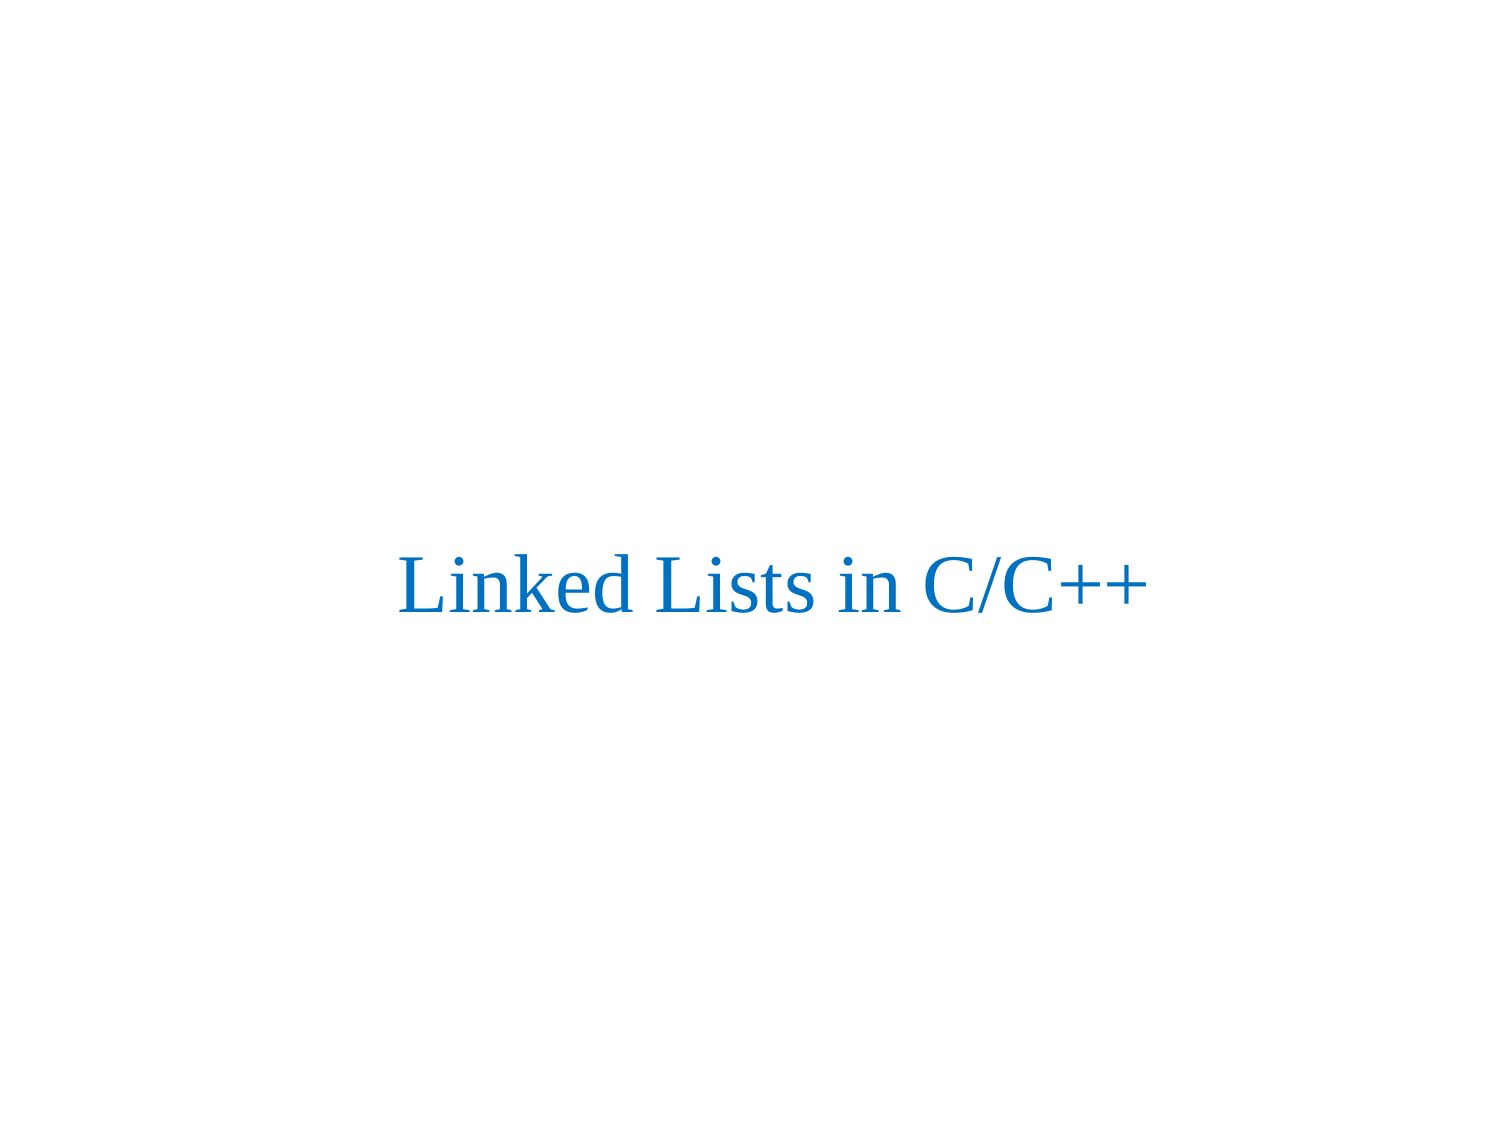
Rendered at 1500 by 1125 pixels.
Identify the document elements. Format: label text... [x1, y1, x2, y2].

title Linked Lists in C/C++ [160, 491, 1390, 680]
